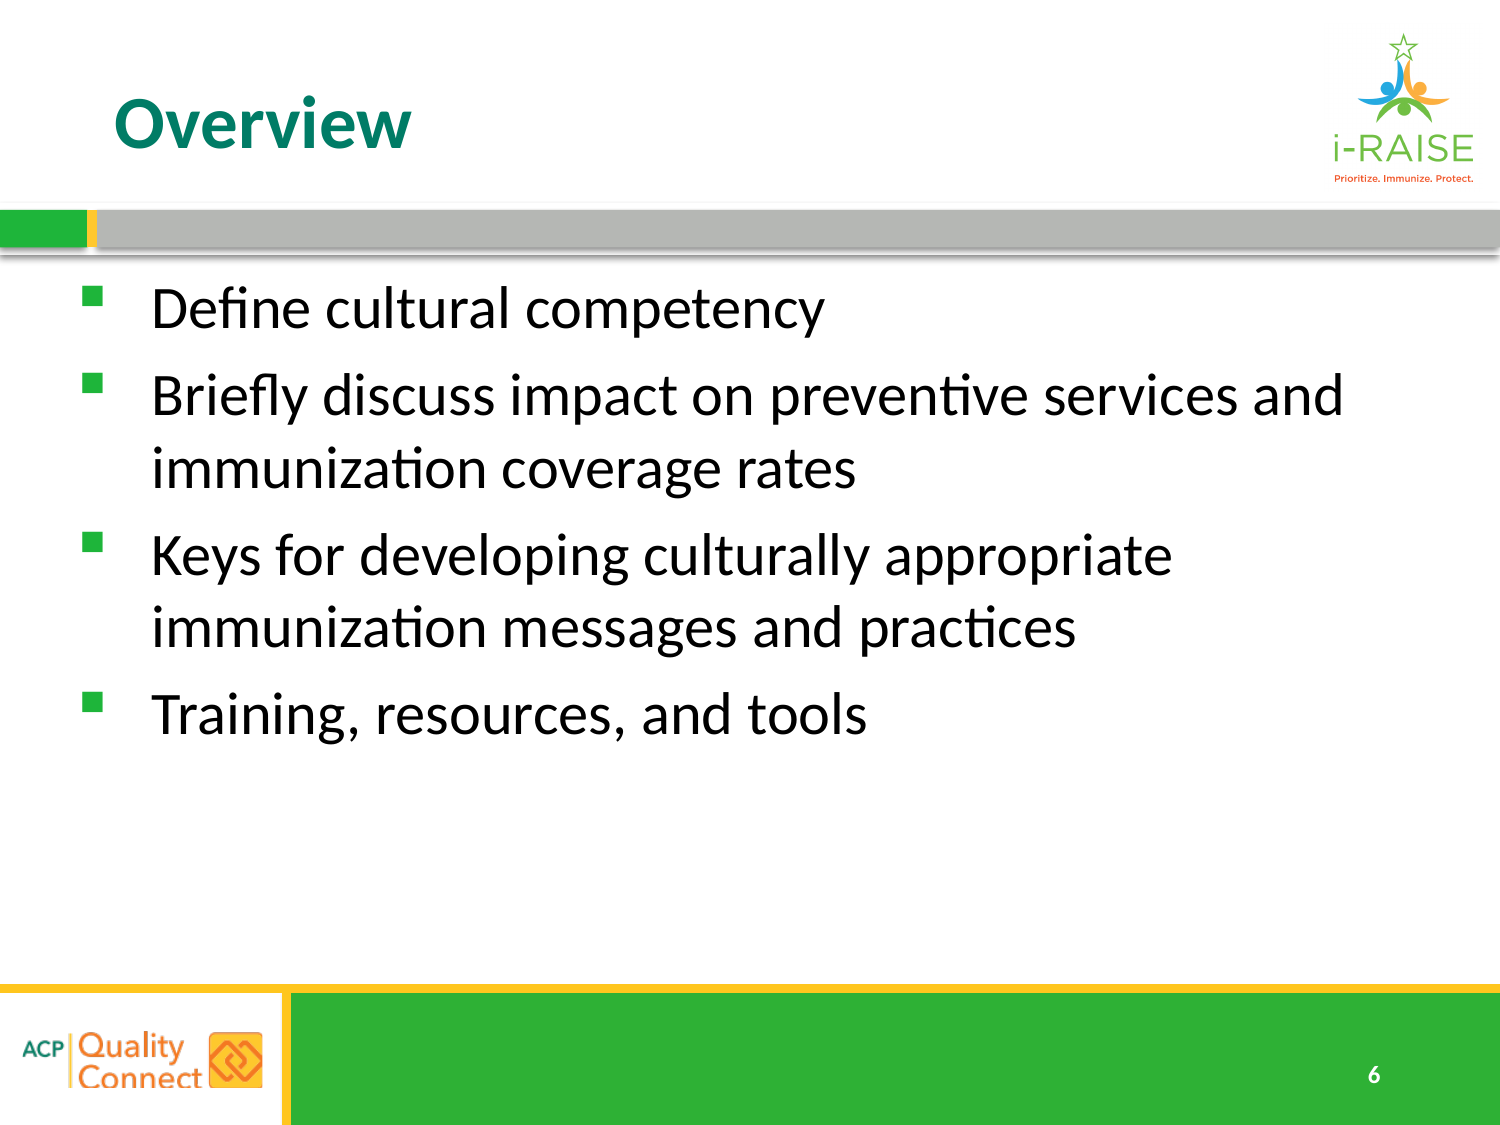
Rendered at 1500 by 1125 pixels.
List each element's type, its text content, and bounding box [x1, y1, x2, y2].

list Define cultural competency Briefly discuss impact on preventive services and immunization coverage rates Keys for developing culturally appropriate immunization messages and practices Training, resources, and tools [61, 260, 1443, 946]
title Overview [99, 37, 1438, 200]
